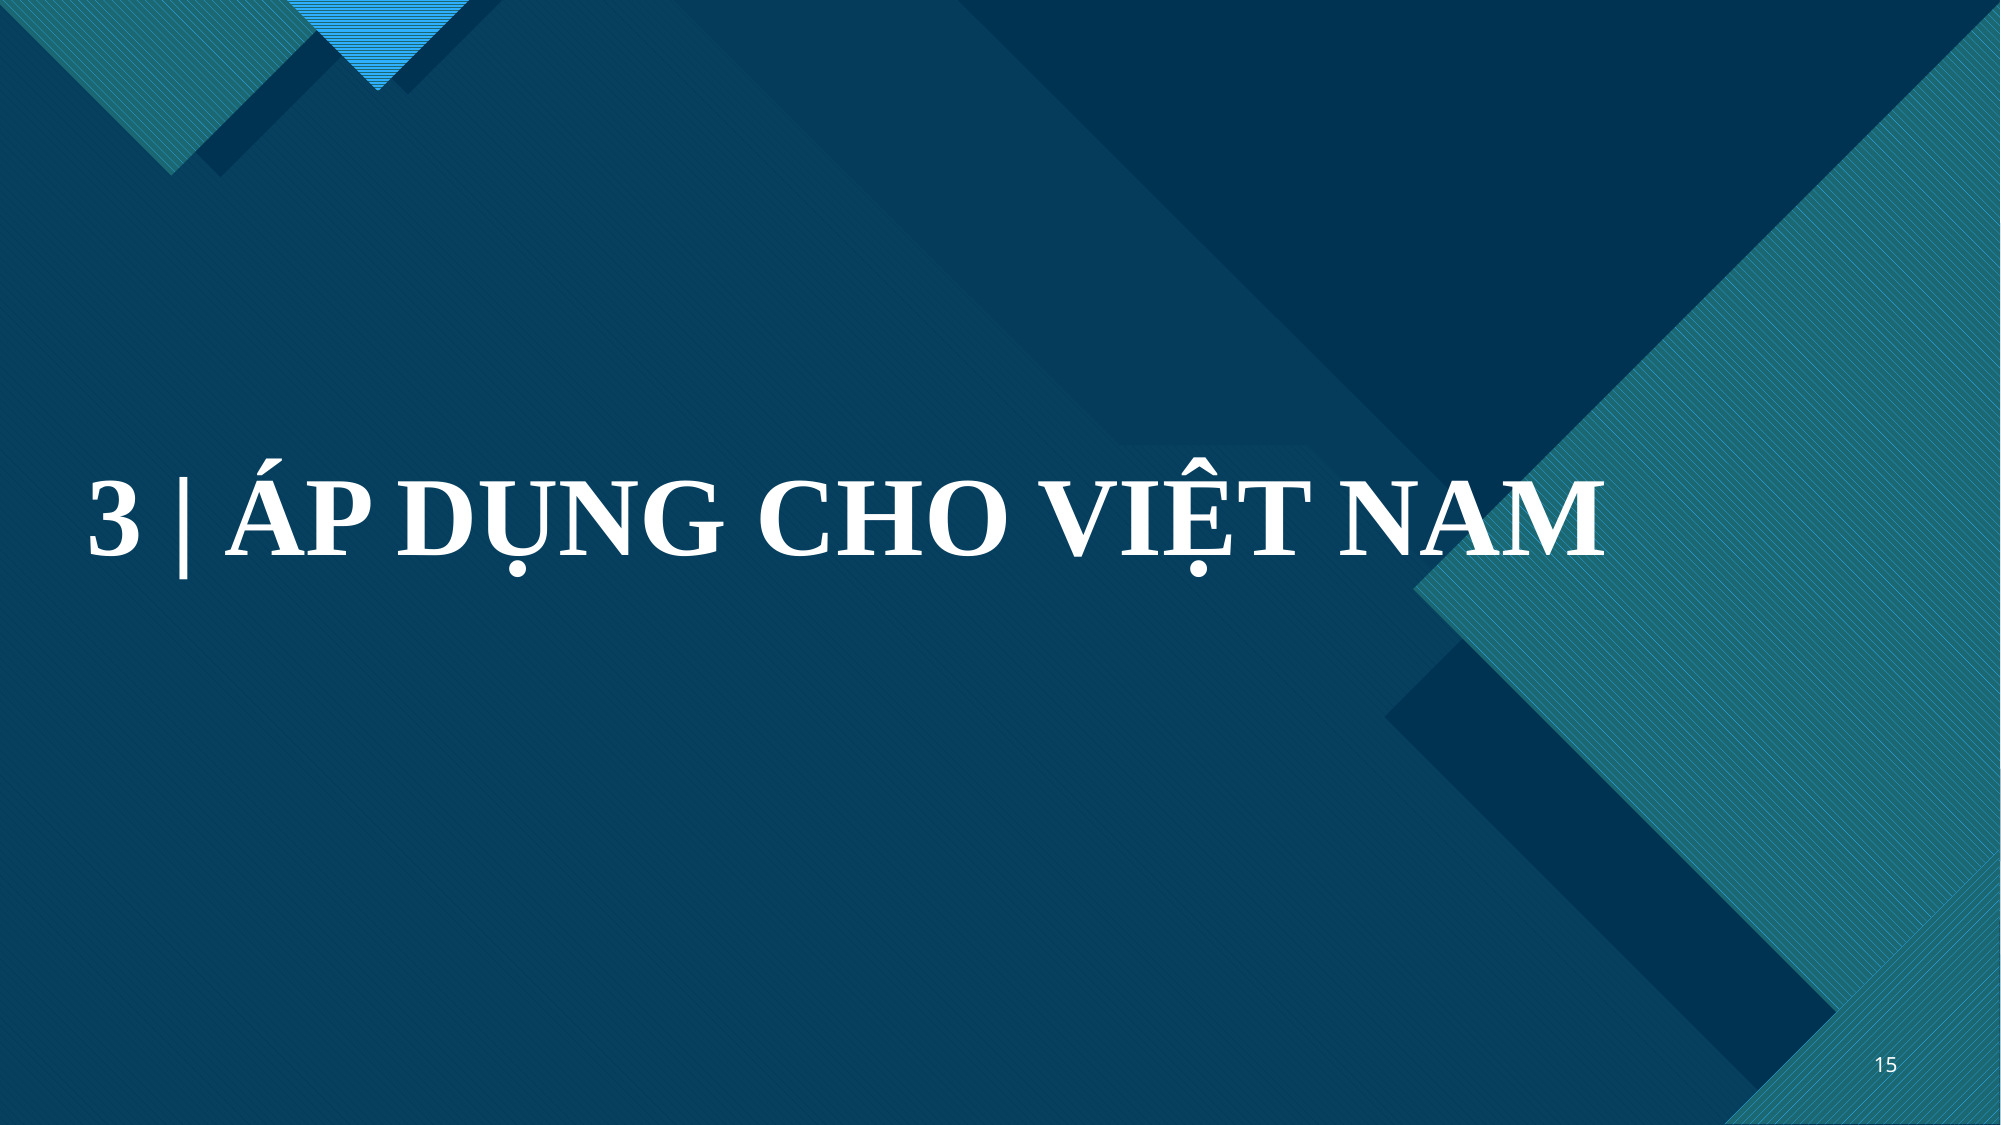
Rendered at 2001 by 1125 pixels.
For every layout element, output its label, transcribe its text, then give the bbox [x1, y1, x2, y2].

text_box 2.2. Cấm sóng, cấm diễn [1417, 588, 2001, 1125]
slide_number 15 [1845, 1035, 1913, 1096]
title 3 | ÁP DỤNG CHO VIỆT NAM [71, 356, 1828, 588]
